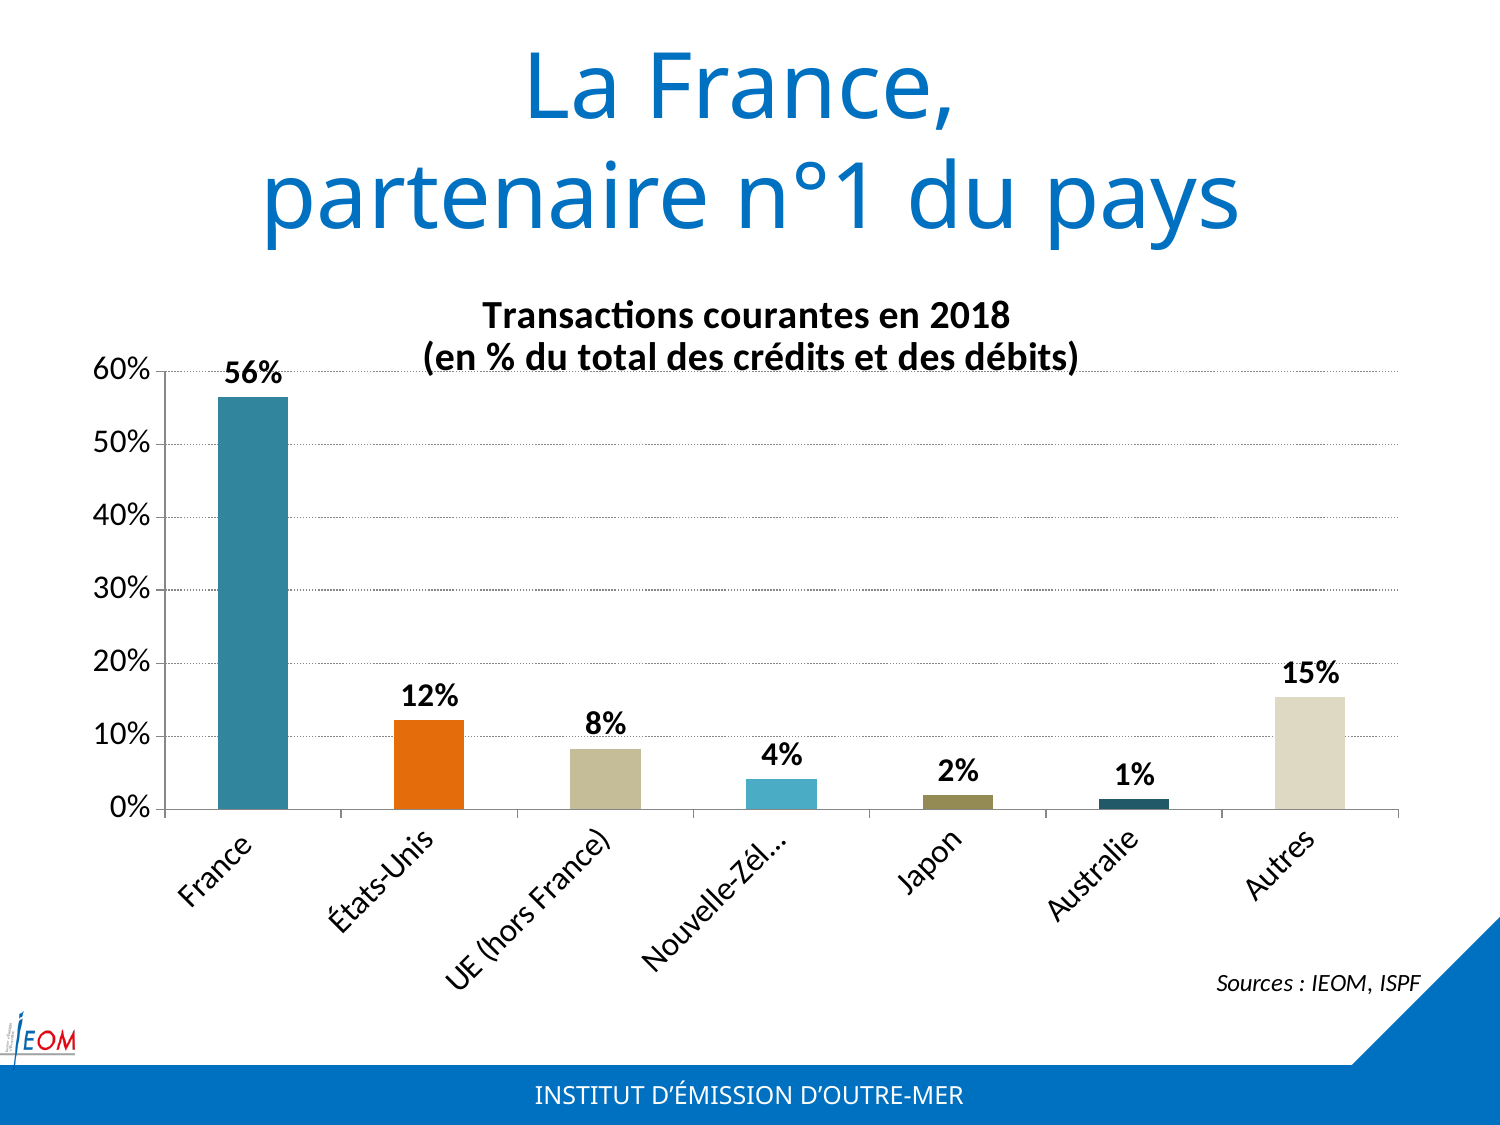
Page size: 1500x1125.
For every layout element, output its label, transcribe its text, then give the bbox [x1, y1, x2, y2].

title La France, partenaire n°1 du pays [76, 42, 1427, 231]
chart [74, 262, 1426, 1006]
picture [0, 1011, 75, 1071]
